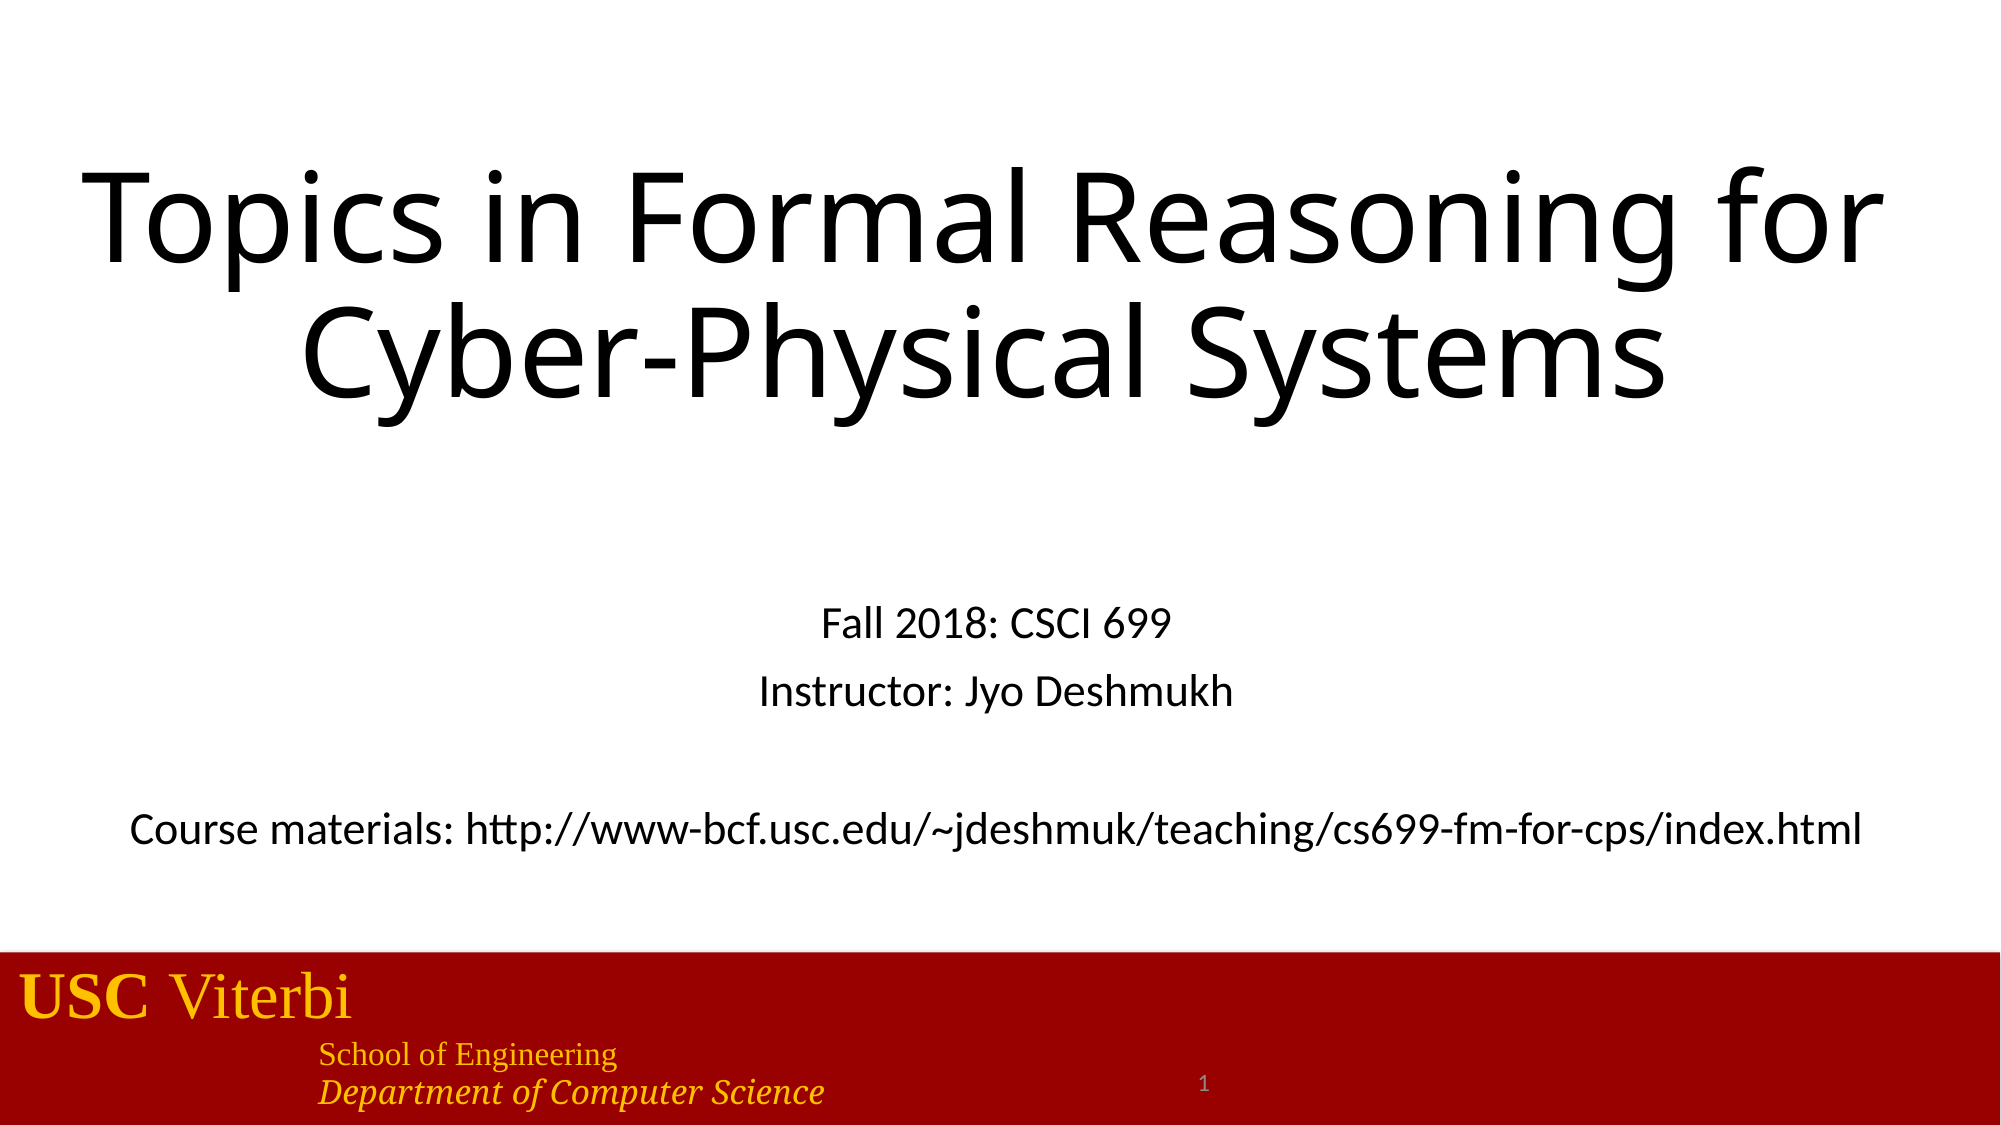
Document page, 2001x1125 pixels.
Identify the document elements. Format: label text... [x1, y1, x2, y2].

title Topics in Formal Reasoning for Cyber-Physical Systems [15, 93, 1954, 486]
slide_number 1 [774, 1051, 1225, 1112]
subtitle Fall 2018: CSCI 699 Instructor: Jyo Deshmukh Course materials: http://www-bcf.usc.edu/~jdeshmuk/teaching/cs699-fm-for-cps/index.html [15, 590, 1979, 863]
